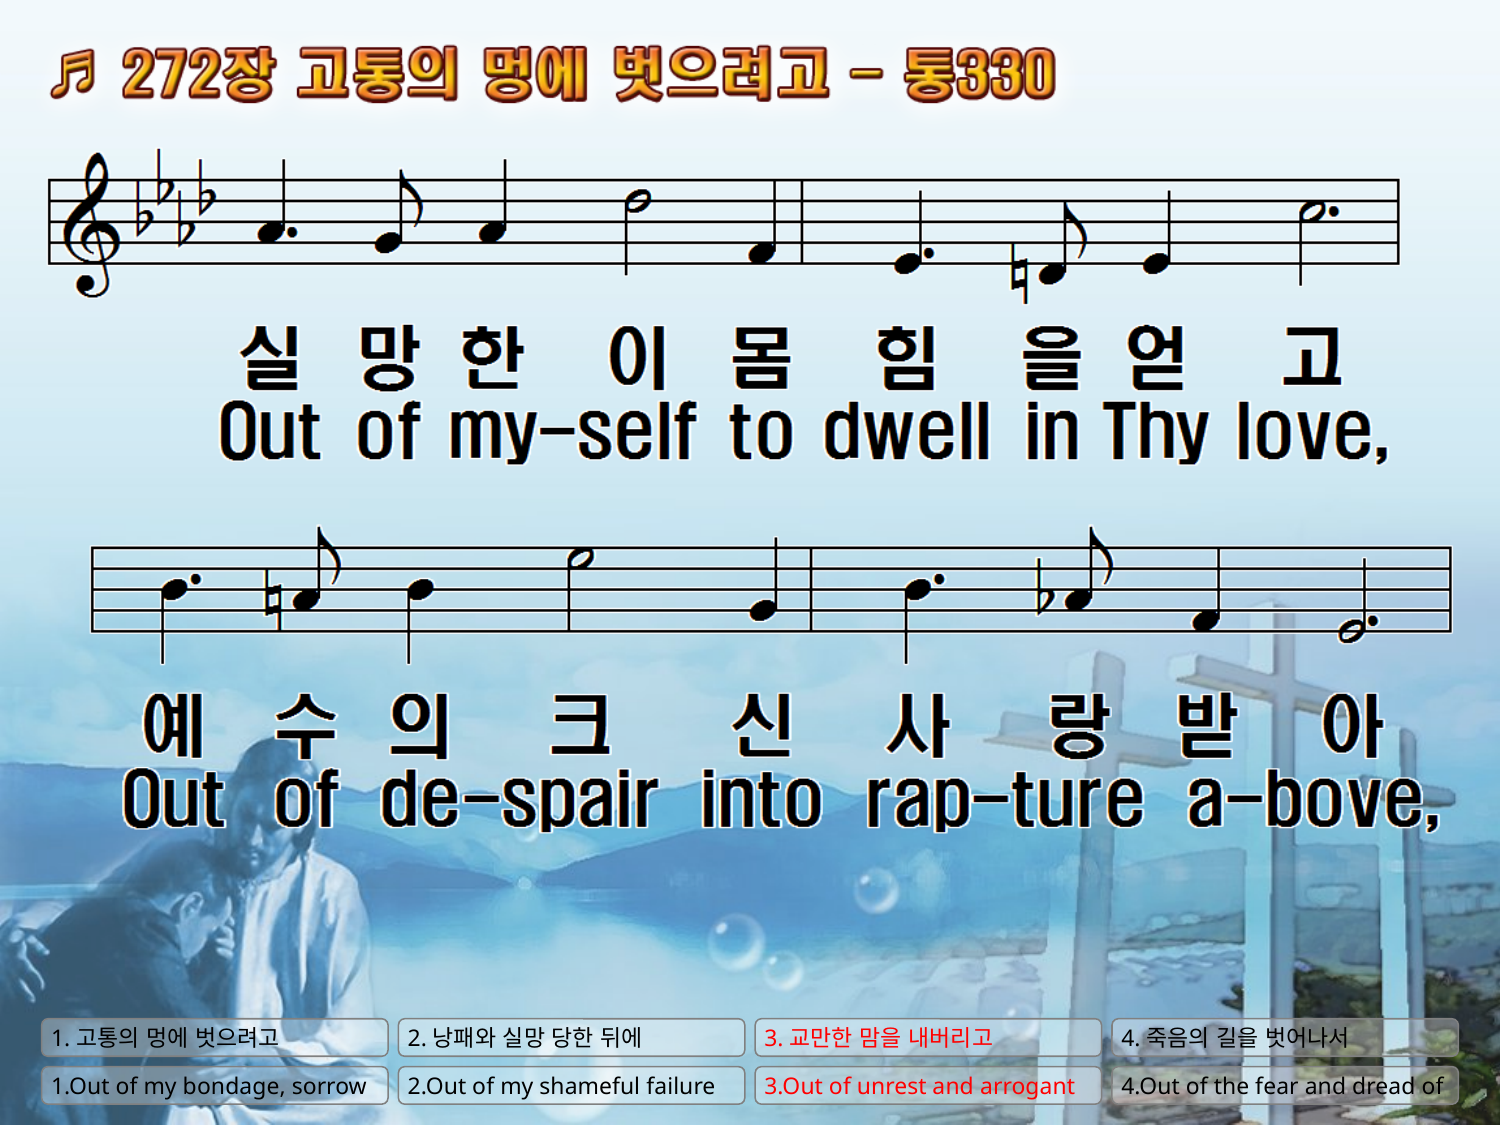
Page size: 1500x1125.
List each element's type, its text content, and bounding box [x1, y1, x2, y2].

text_box 3.Out of unrest and arrogant [755, 1066, 1102, 1105]
text_box 4.Out of the fear and dread of [1111, 1066, 1459, 1105]
text_box 4.죽음의 길을 벗어나서 [1111, 1018, 1459, 1057]
text_box 1.Out of my bondage, sorrow [41, 1066, 389, 1105]
text_box 3.교만한 맘을 내버리고 [755, 1018, 1102, 1057]
text_box 1.고통의 멍에 벗으려고 [41, 1018, 389, 1057]
text_box 2.낭패와 실망 당한 뒤에 [398, 1018, 745, 1057]
picture [0, 0, 1500, 844]
text_box 2.Out of my shameful failure [398, 1066, 745, 1105]
